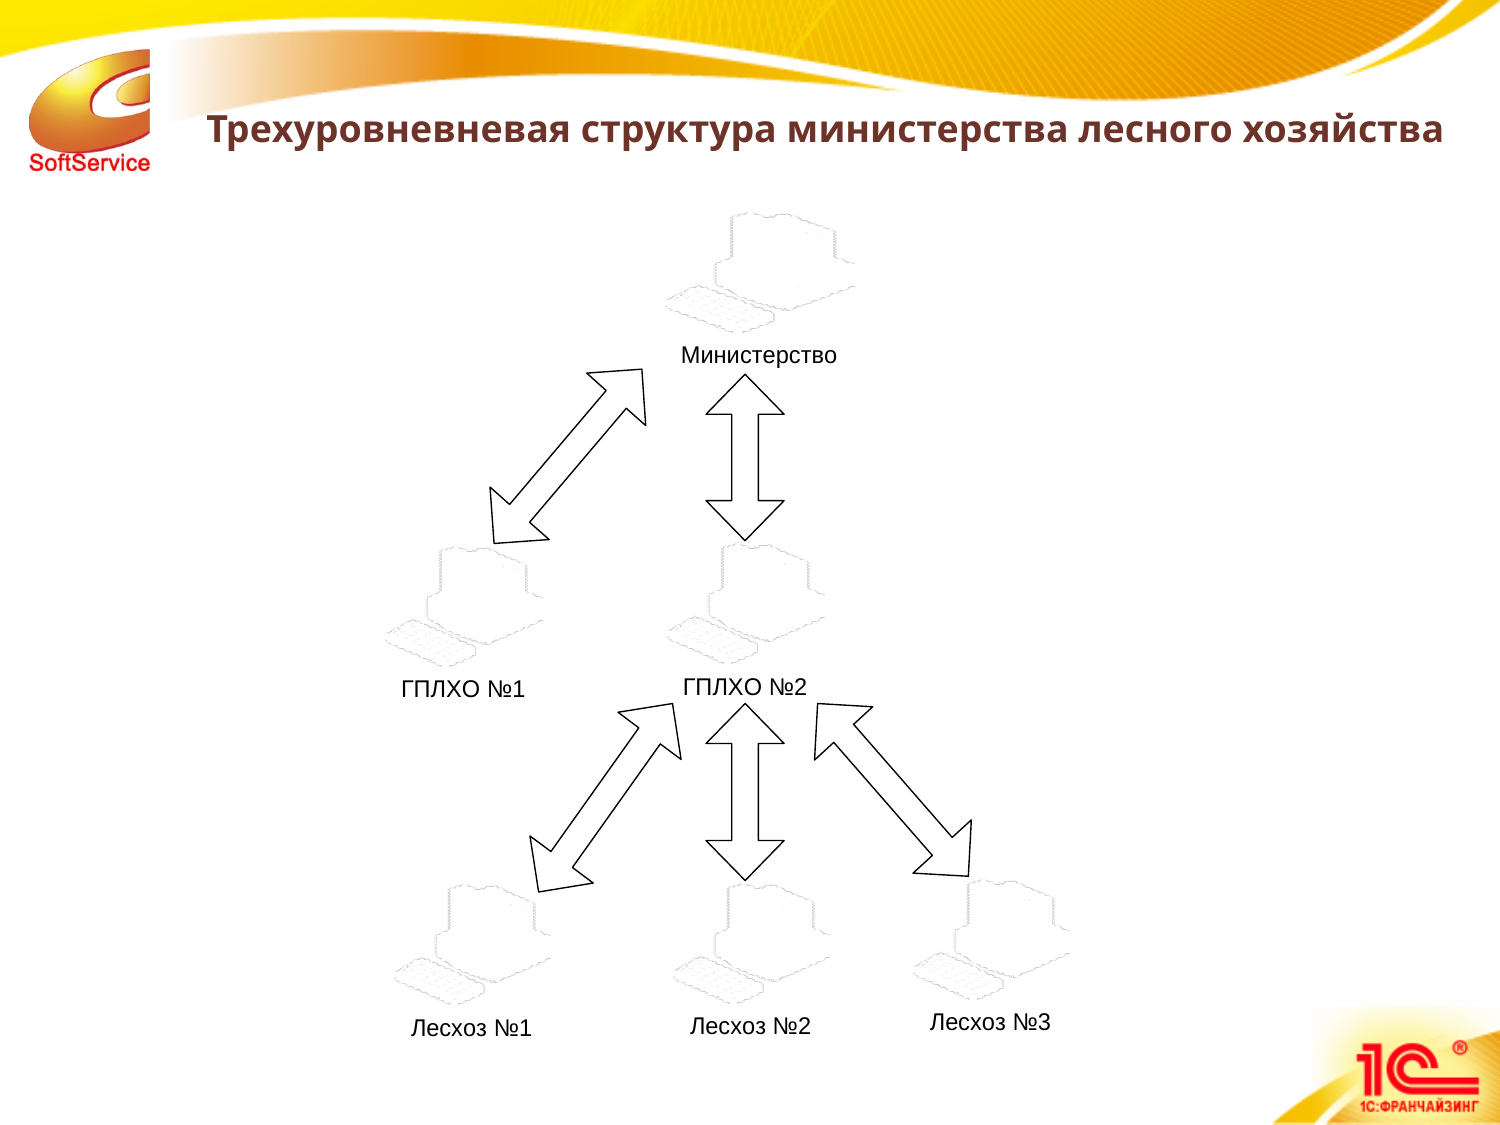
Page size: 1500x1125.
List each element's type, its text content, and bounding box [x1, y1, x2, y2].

title Трехуровневневая структура министерства лесного хозяйства [180, 102, 1471, 176]
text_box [378, 205, 1076, 1046]
picture [0, 1, 1500, 1125]
